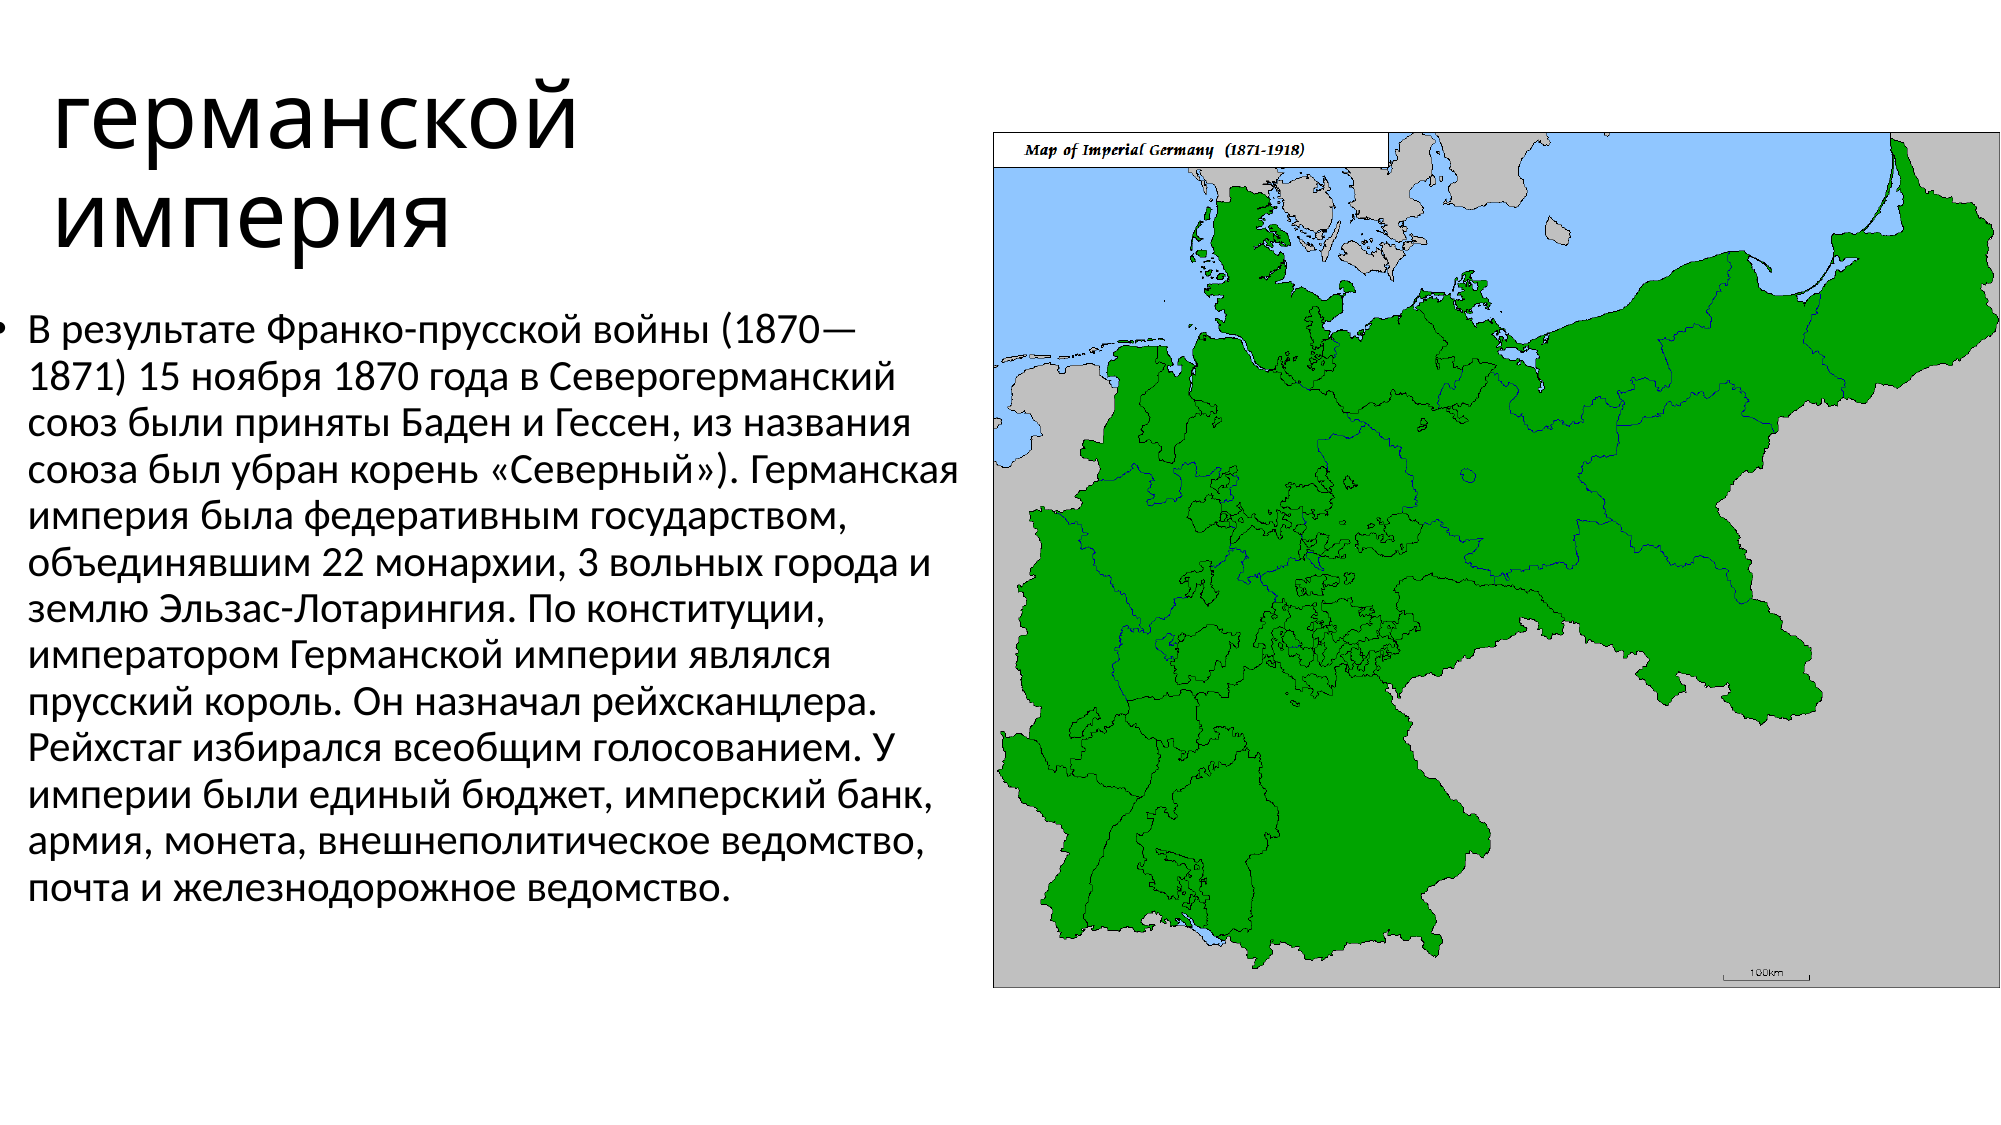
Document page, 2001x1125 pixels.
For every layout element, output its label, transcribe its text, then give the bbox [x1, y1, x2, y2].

title германской империя [36, 59, 911, 278]
list В результате Франко-прусской войны (1870—1871) 15 ноября 1870 года в Северогерманский союз были приняты Баден и Гессен, из названия союза был убран корень «Северный»). Германская империя была федеративным государством, объединявшим 22 монархии, 3 вольных города и землю Эльзас-Лотарингия. По конституции, императором Германской империи являлся прусский король. Он назначал рейхсканцлера. Рейхстаг избирался всеобщим голосованием. У империи были единый бюджет, имперский банк, армия, монета, внешнеполитическое ведомство, почта и железнодорожное ведомство. [0, 299, 993, 934]
picture [993, 132, 2000, 988]
